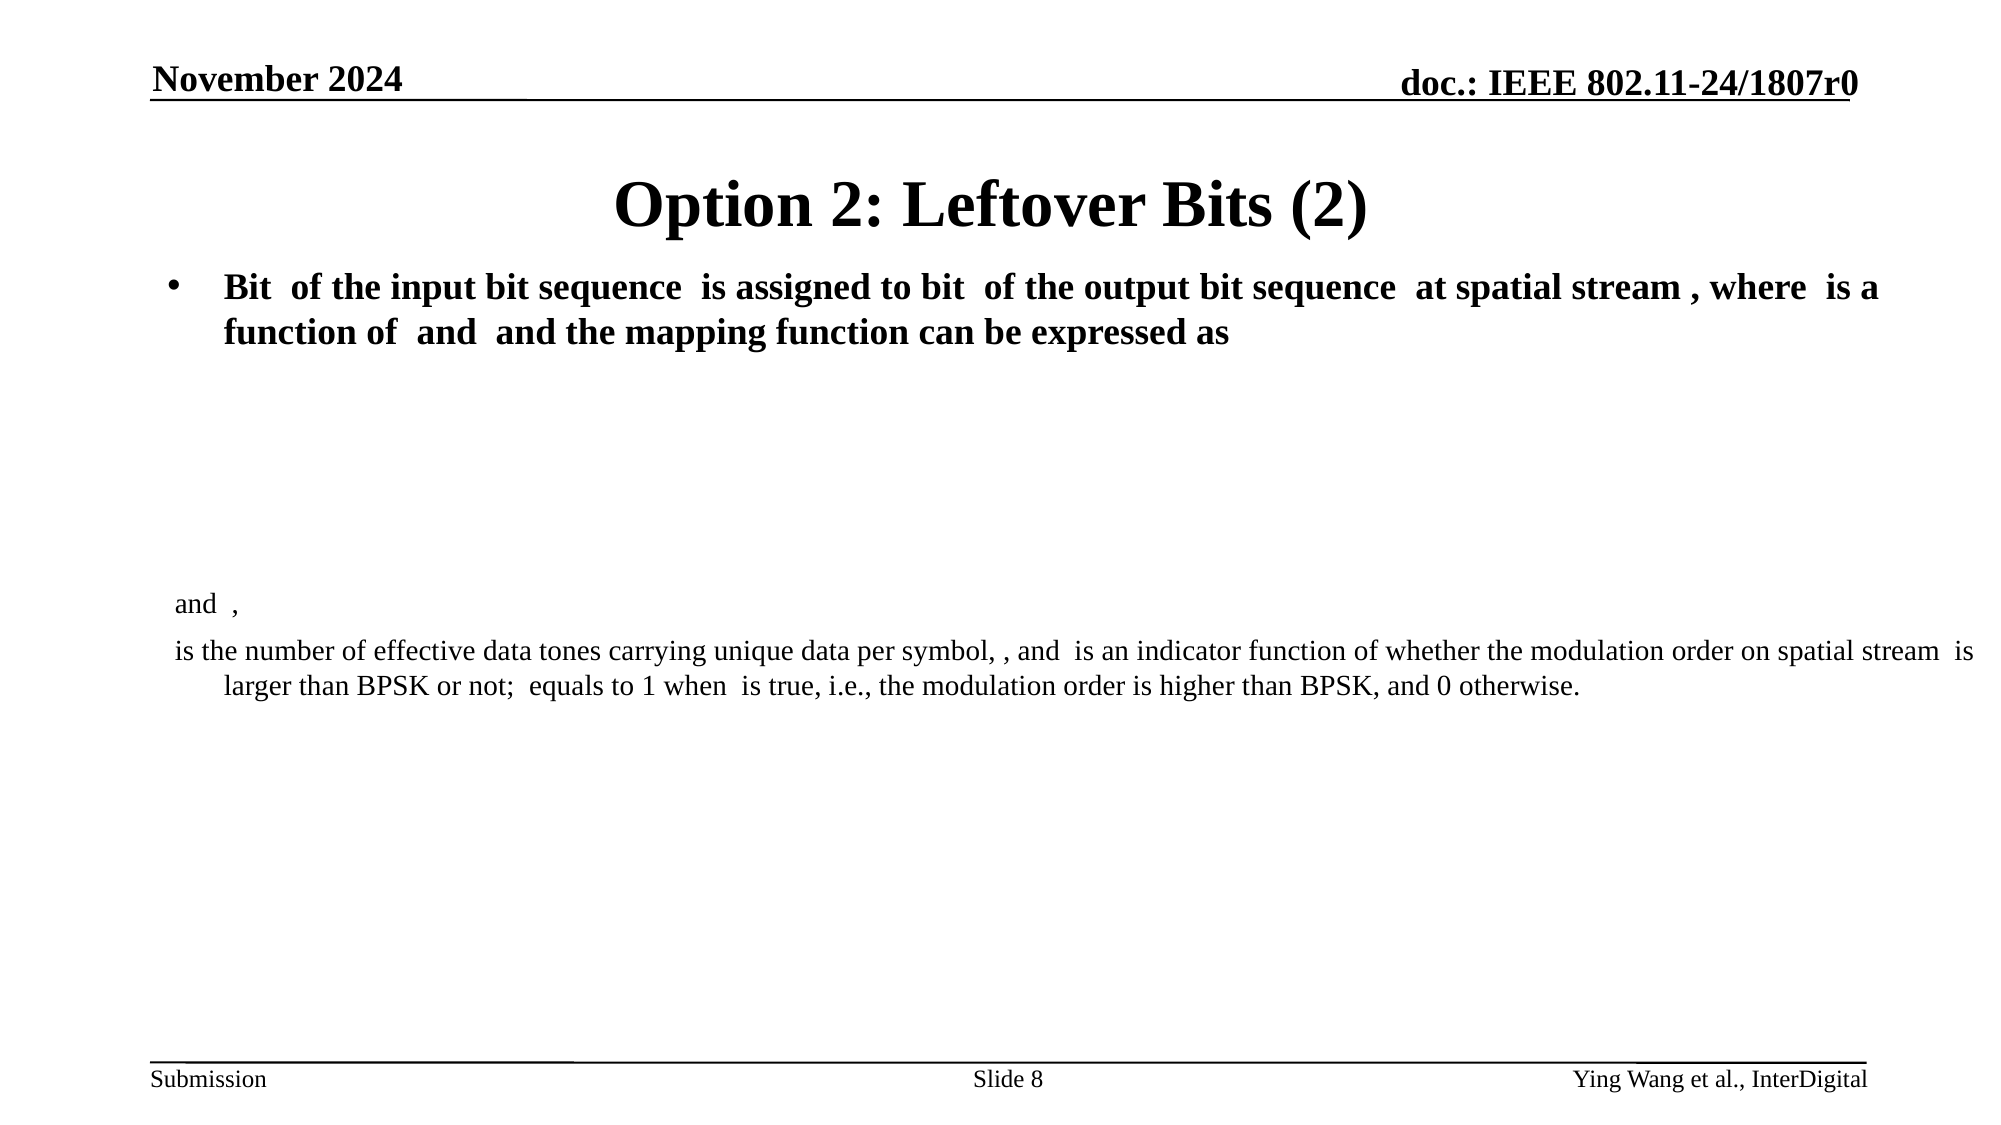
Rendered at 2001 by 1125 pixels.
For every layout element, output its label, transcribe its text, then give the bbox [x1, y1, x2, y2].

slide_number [152, 54, 563, 100]
title Option 2: Leftover Bits (2) [149, 112, 1850, 288]
footer Ying Wang et al., InterDigital [1171, 1061, 1869, 1093]
slide_number Slide 8 [950, 1061, 1067, 1123]
